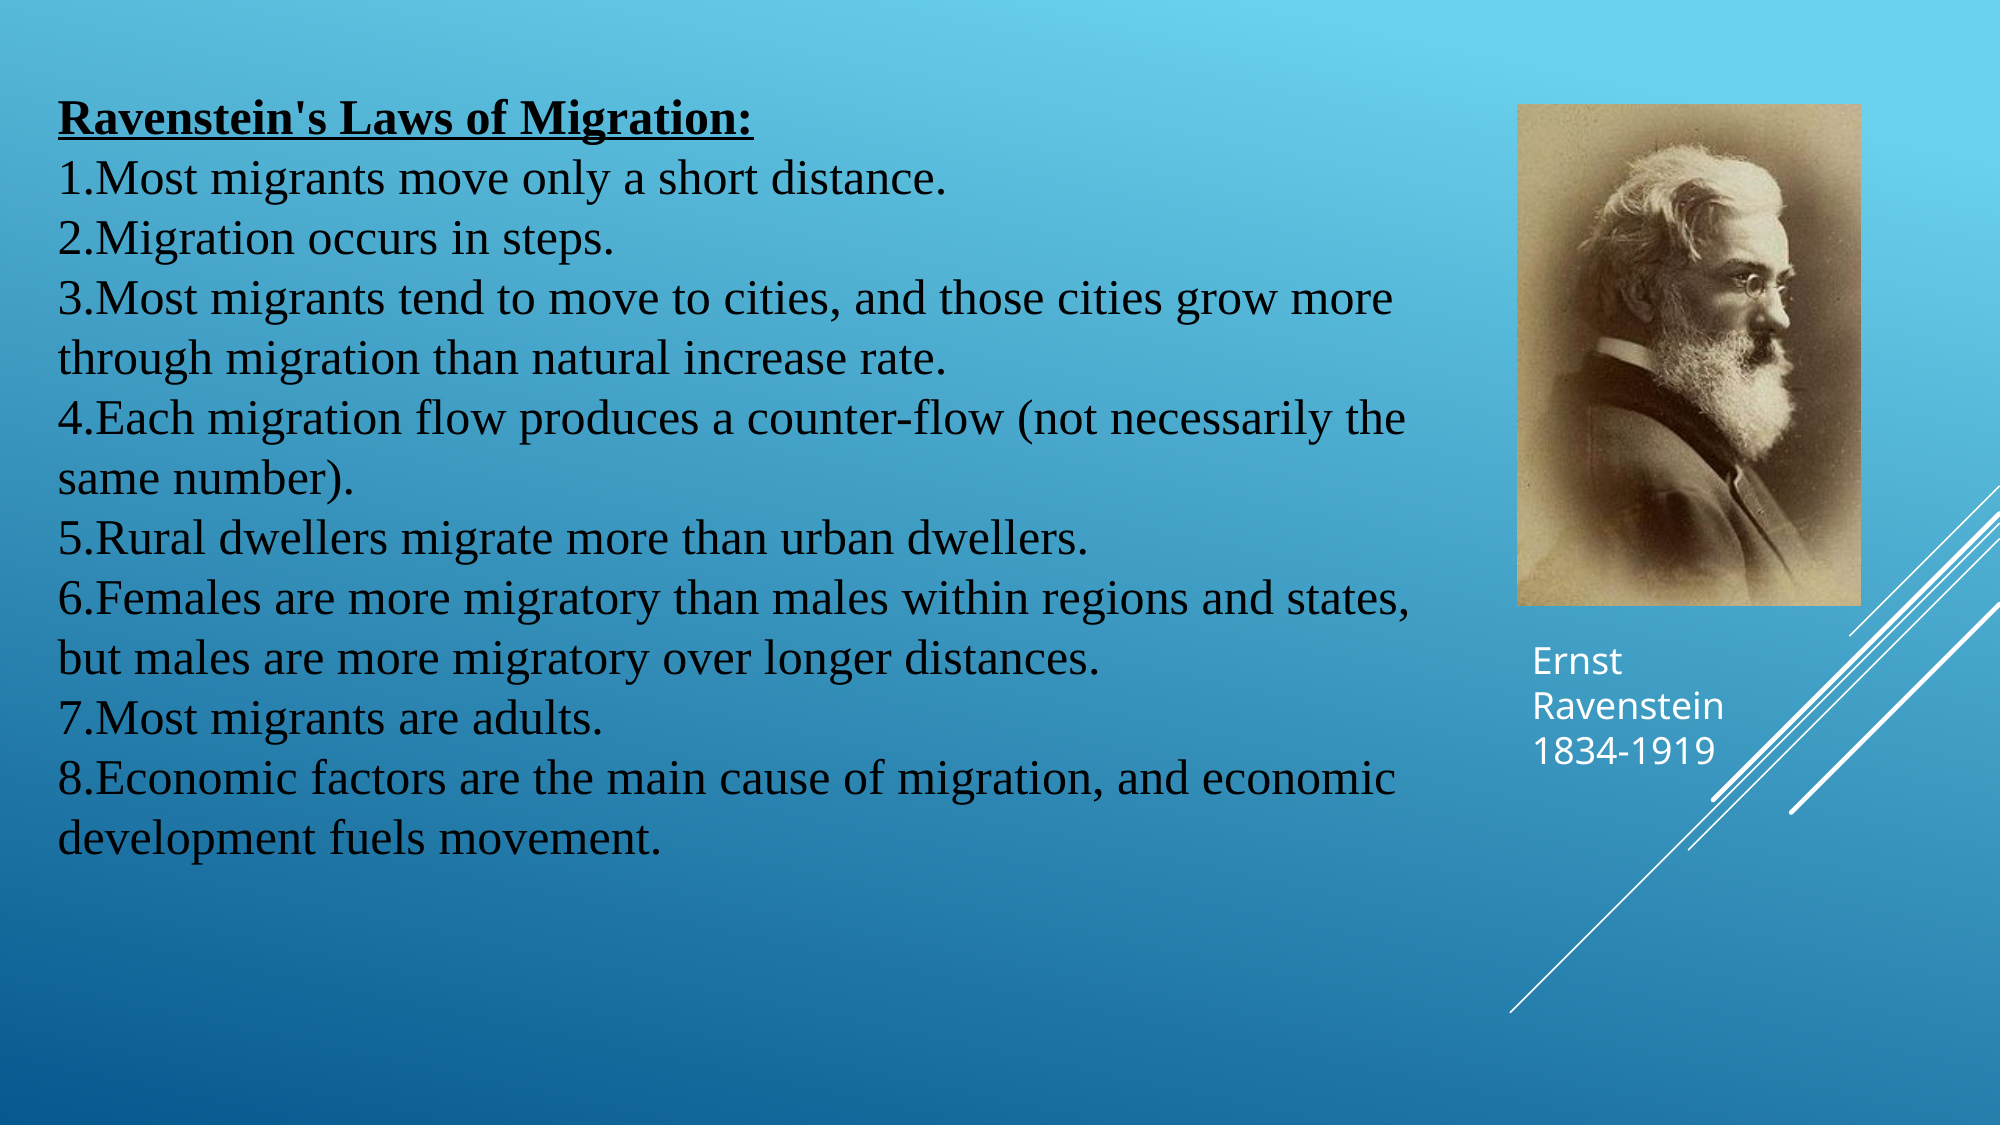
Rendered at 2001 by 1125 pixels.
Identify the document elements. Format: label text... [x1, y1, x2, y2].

picture [1516, 104, 1862, 607]
text_box Ernst Ravenstein 1834-1919 [1517, 629, 1807, 780]
text_box Ravenstein's Laws of Migration: Most migrants move only a short distance. Migration occurs in steps. Most migrants tend to move to cities, and those cities grow more through migration than natural increase rate. Each migration flow produces a counter-flow (not necessarily the same number). Rural dwellers migrate more than urban dwellers. Females are more migratory than males within regions and states, but males are more migratory over longer distances. Most migrants are adults. Economic factors are the main cause of migration, and economic development fuels movement. [42, 76, 1486, 992]
